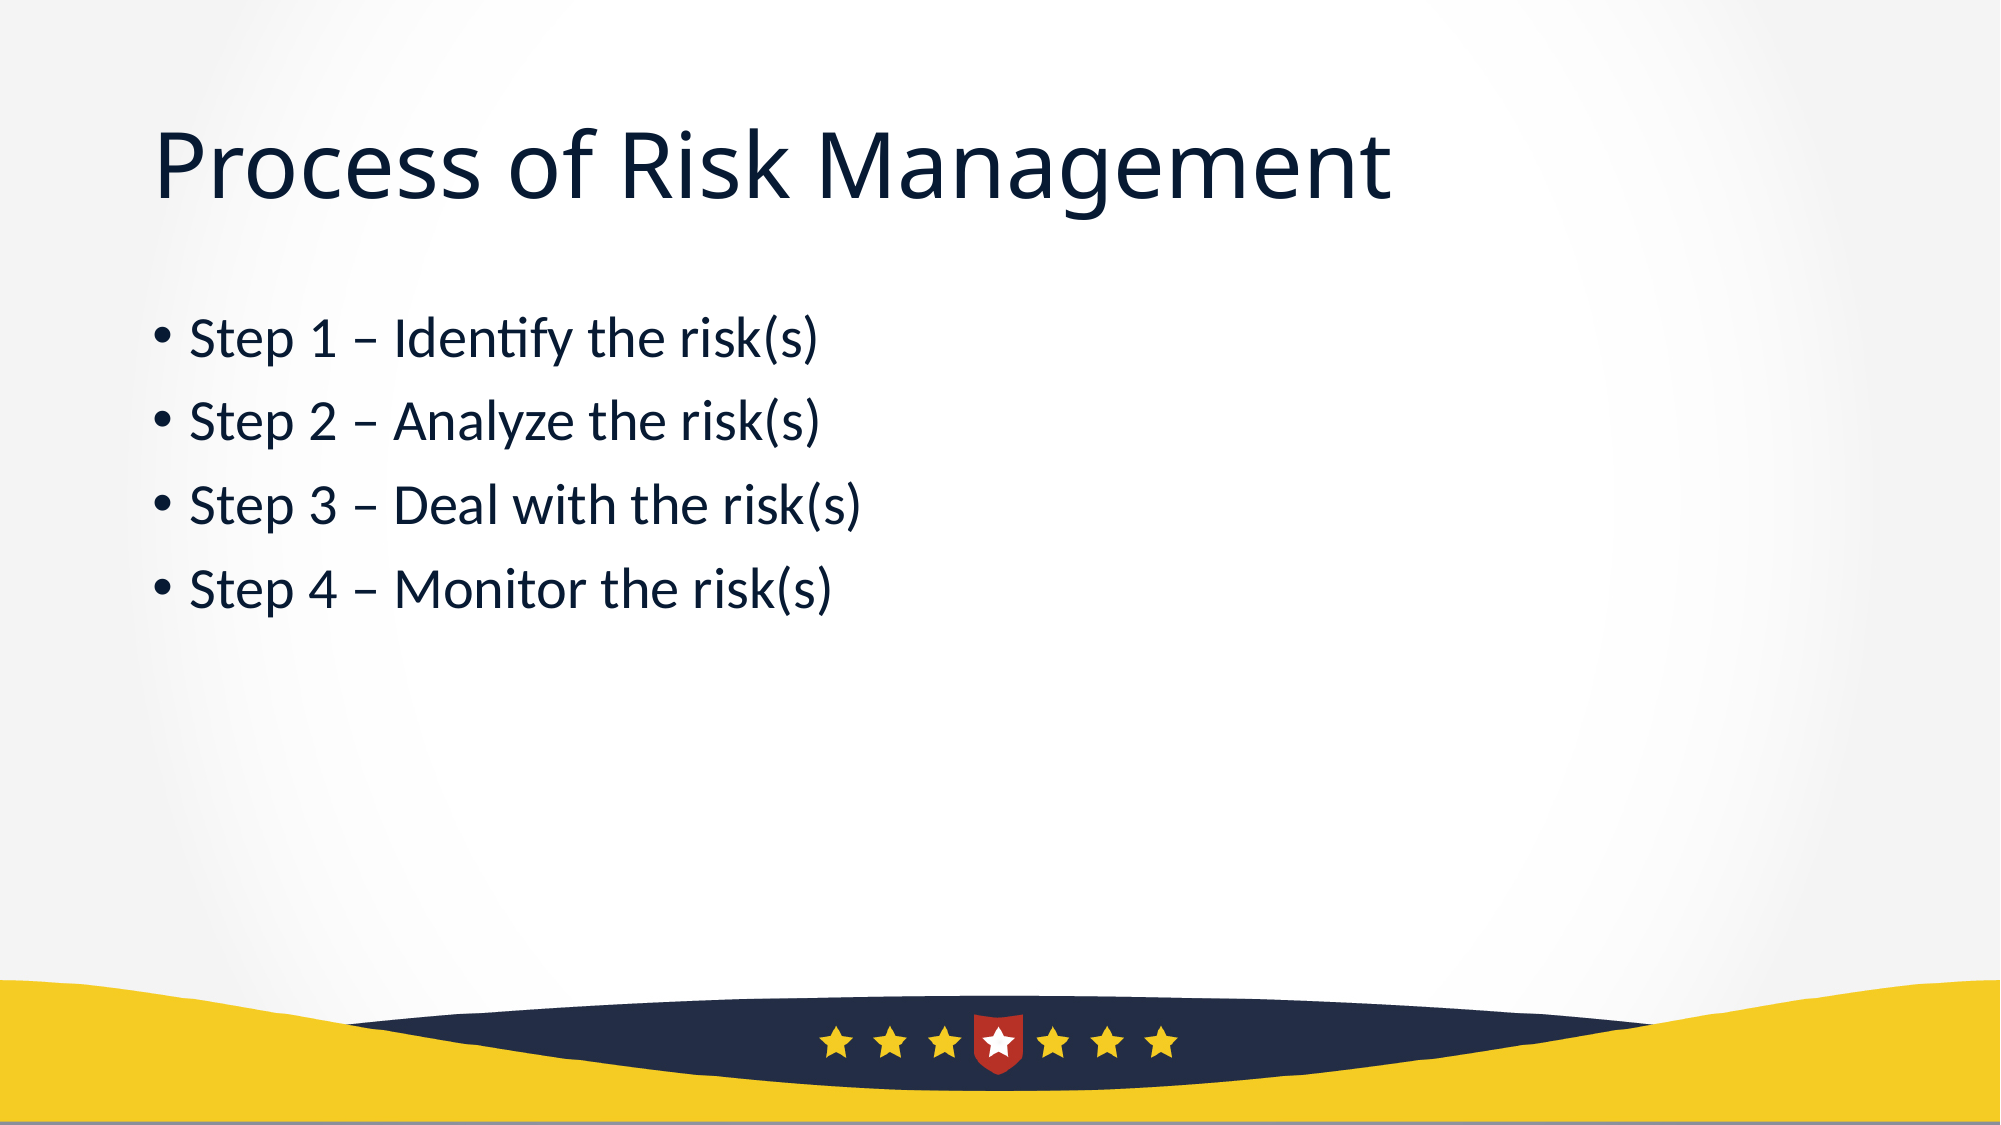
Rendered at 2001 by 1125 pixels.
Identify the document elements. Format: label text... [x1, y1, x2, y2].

list Step 1 – Identify the risk(s) Step 2 – Analyze the risk(s) Step 3 – Deal with the risk(s) Step 4 – Monitor the risk(s) [137, 299, 1863, 1014]
picture [0, 0, 2000, 1125]
title Process of Risk Management [137, 59, 1863, 278]
